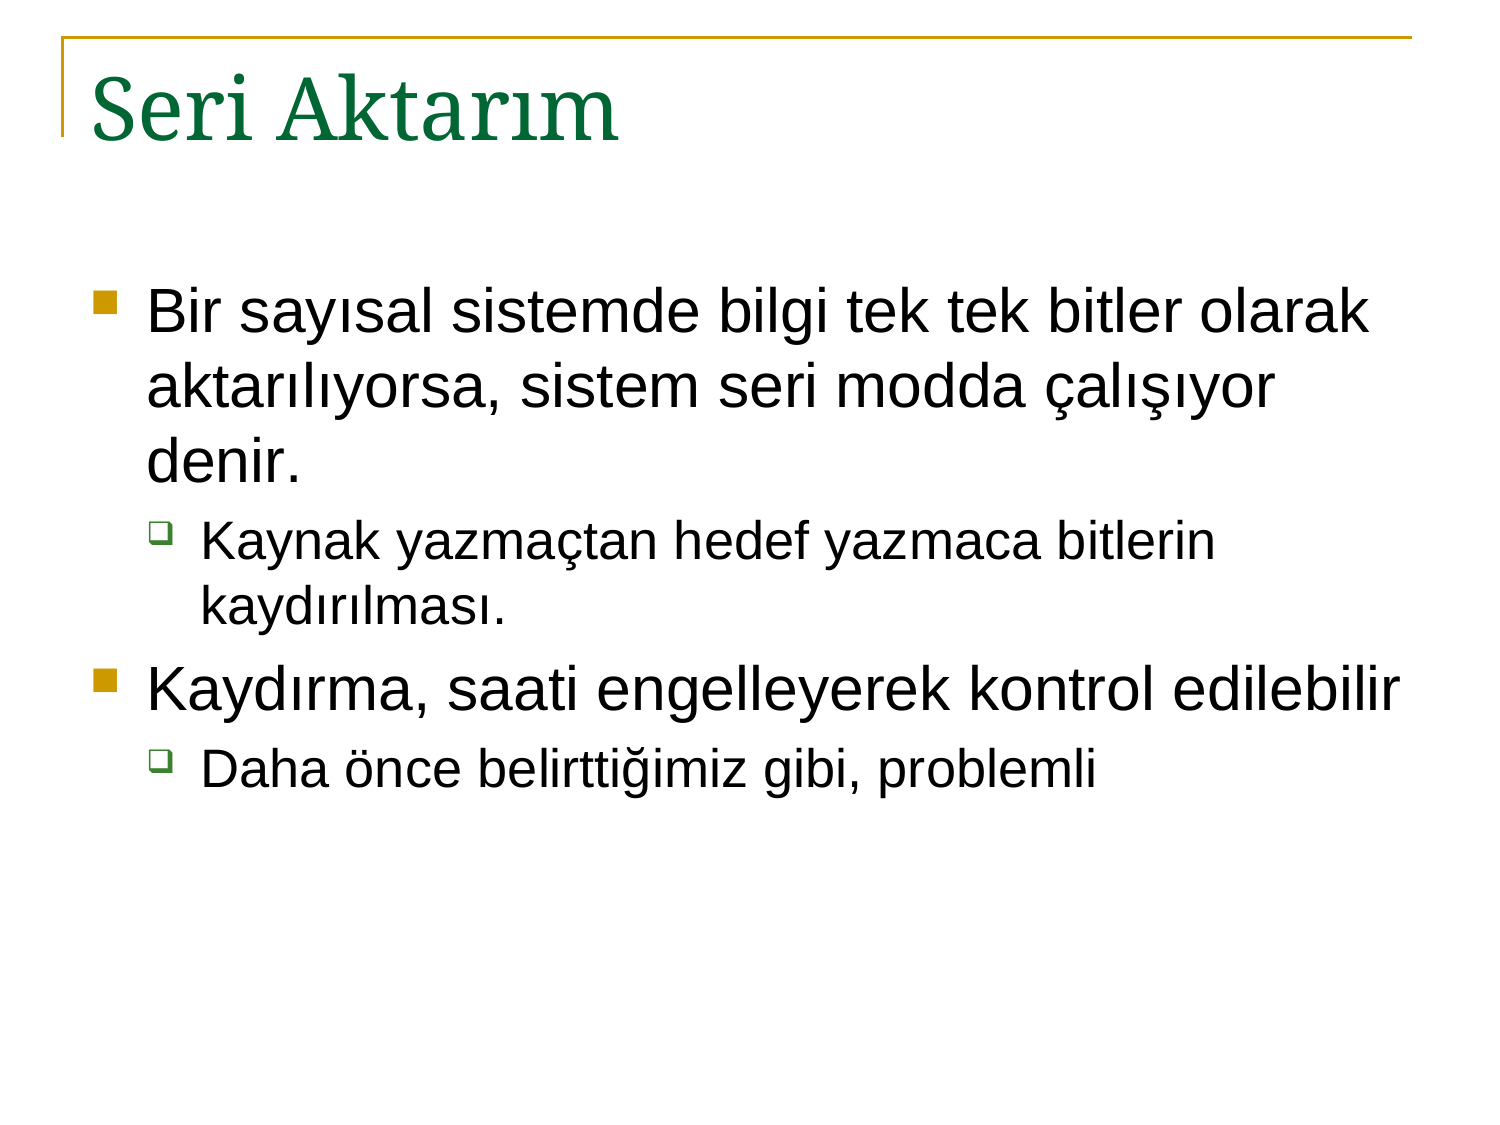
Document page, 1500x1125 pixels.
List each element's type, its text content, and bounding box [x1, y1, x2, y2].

list Bir sayısal sistemde bilgi tek tek bitler olarak aktarılıyorsa, sistem seri modda çalışıyor denir. Kaynak yazmaçtan hedef yazmaca bitlerin kaydırılması. Kaydırma, saati engelleyerek kontrol edilebilir Daha önce belirttiğimiz gibi, problemli [75, 262, 1425, 1006]
title Seri Aktarım [75, 45, 1425, 233]
